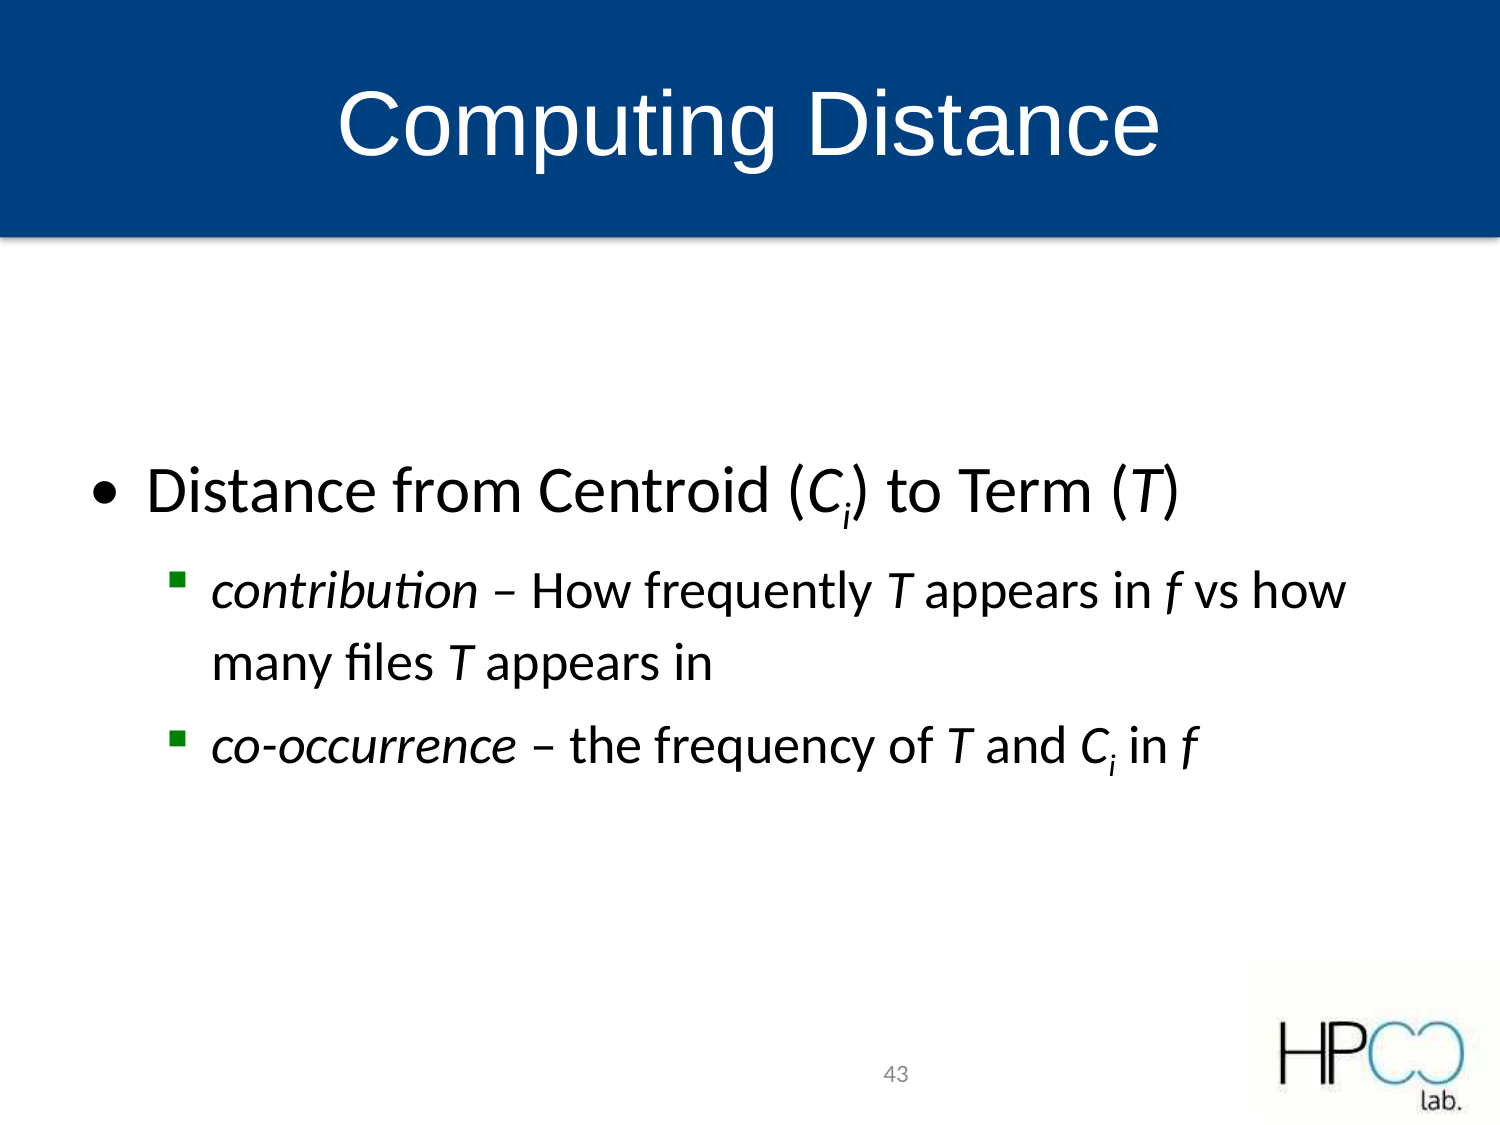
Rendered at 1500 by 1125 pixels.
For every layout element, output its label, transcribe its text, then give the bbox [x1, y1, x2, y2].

picture [1245, 964, 1500, 1125]
title Computing Distance [75, 24, 1425, 213]
slide_number 43 [573, 1042, 924, 1103]
